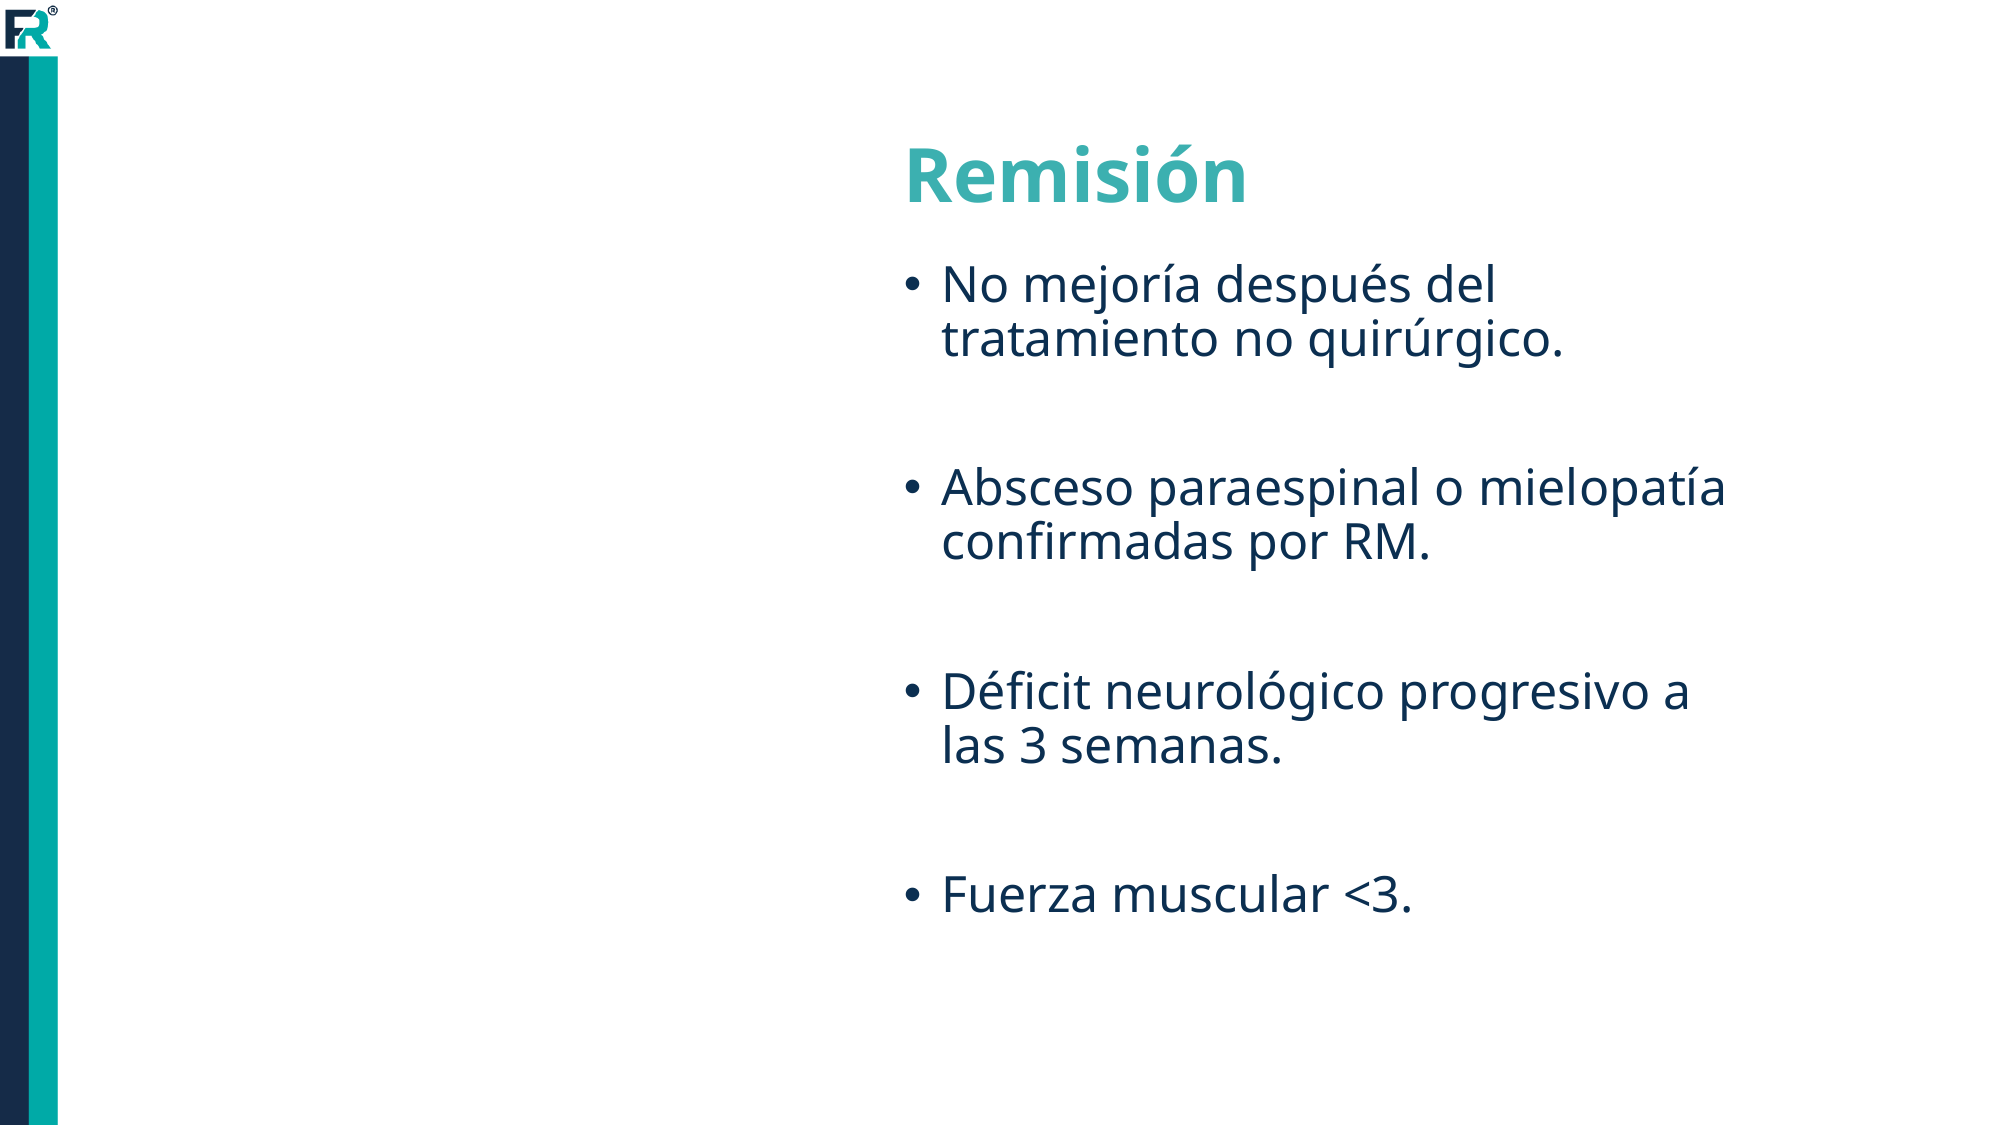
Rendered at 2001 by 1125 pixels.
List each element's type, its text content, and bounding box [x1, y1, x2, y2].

picture [0, 0, 2001, 1125]
title Remisión [889, 80, 1575, 251]
list No mejoría después del tratamiento no quirúrgico. Absceso paraespinal o mielopatía confirmadas por RM. Déficit neurológico progresivo a las 3 semanas. Fuerza muscular <3. [889, 251, 1757, 931]
